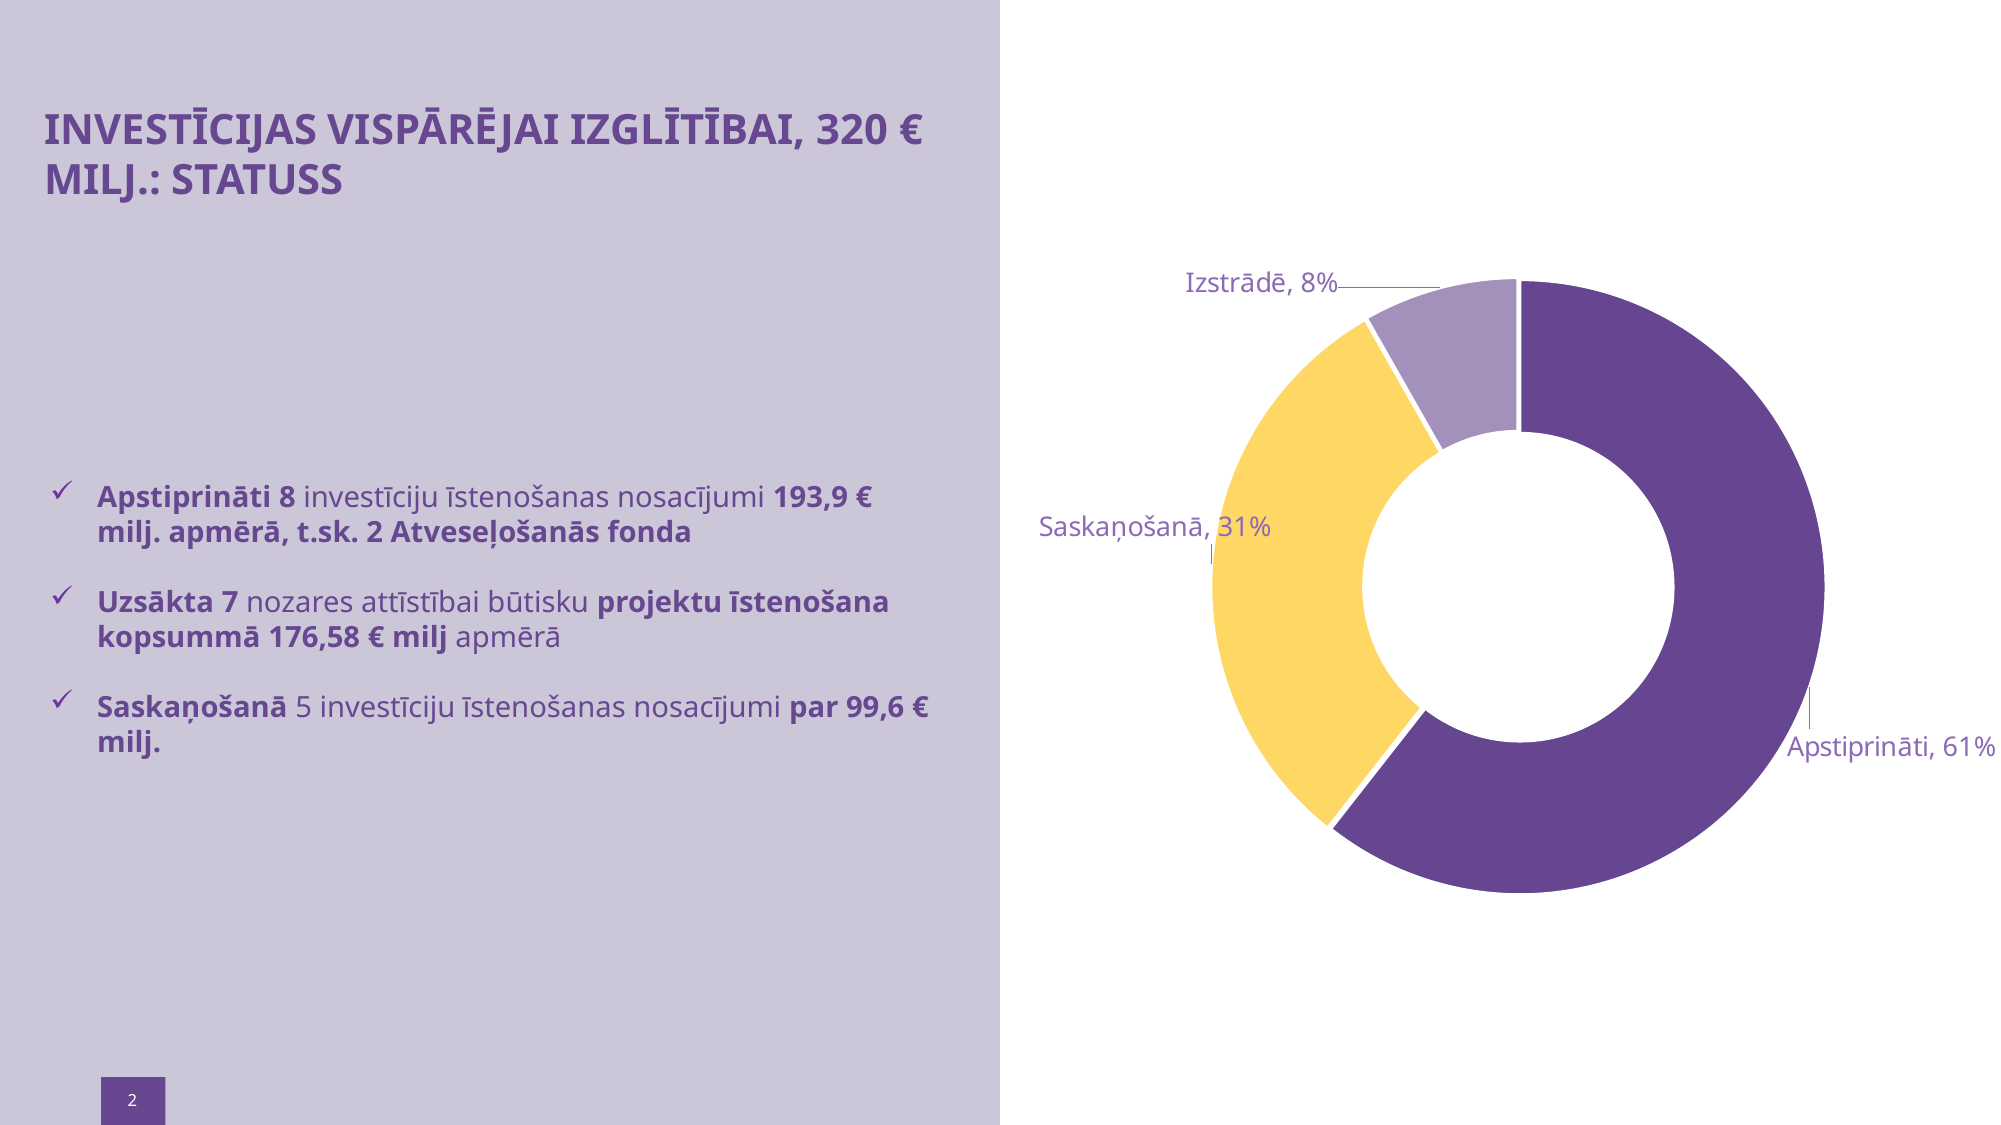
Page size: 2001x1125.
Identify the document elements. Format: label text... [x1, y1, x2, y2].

slide_number 2 [108, 1078, 157, 1125]
title INVESTĪCIJAS VISPĀRĒJAI IZGLĪTĪBAI, 320 € MILJ.: STATUSS [44, 95, 1000, 288]
chart [1038, 264, 2000, 910]
text_box Apstiprināti 8 investīciju īstenošanas nosacījumi 193,9 € milj. apmērā, t.sk. 2 Atveseļošanās fonda Uzsākta 7 nozares attīstībai būtisku projektu īstenošana kopsummā 176,58 € milj apmērā Saskaņošanā 5 investīciju īstenošanas nosacījumi par 99,6 € milj. [44, 299, 941, 1078]
